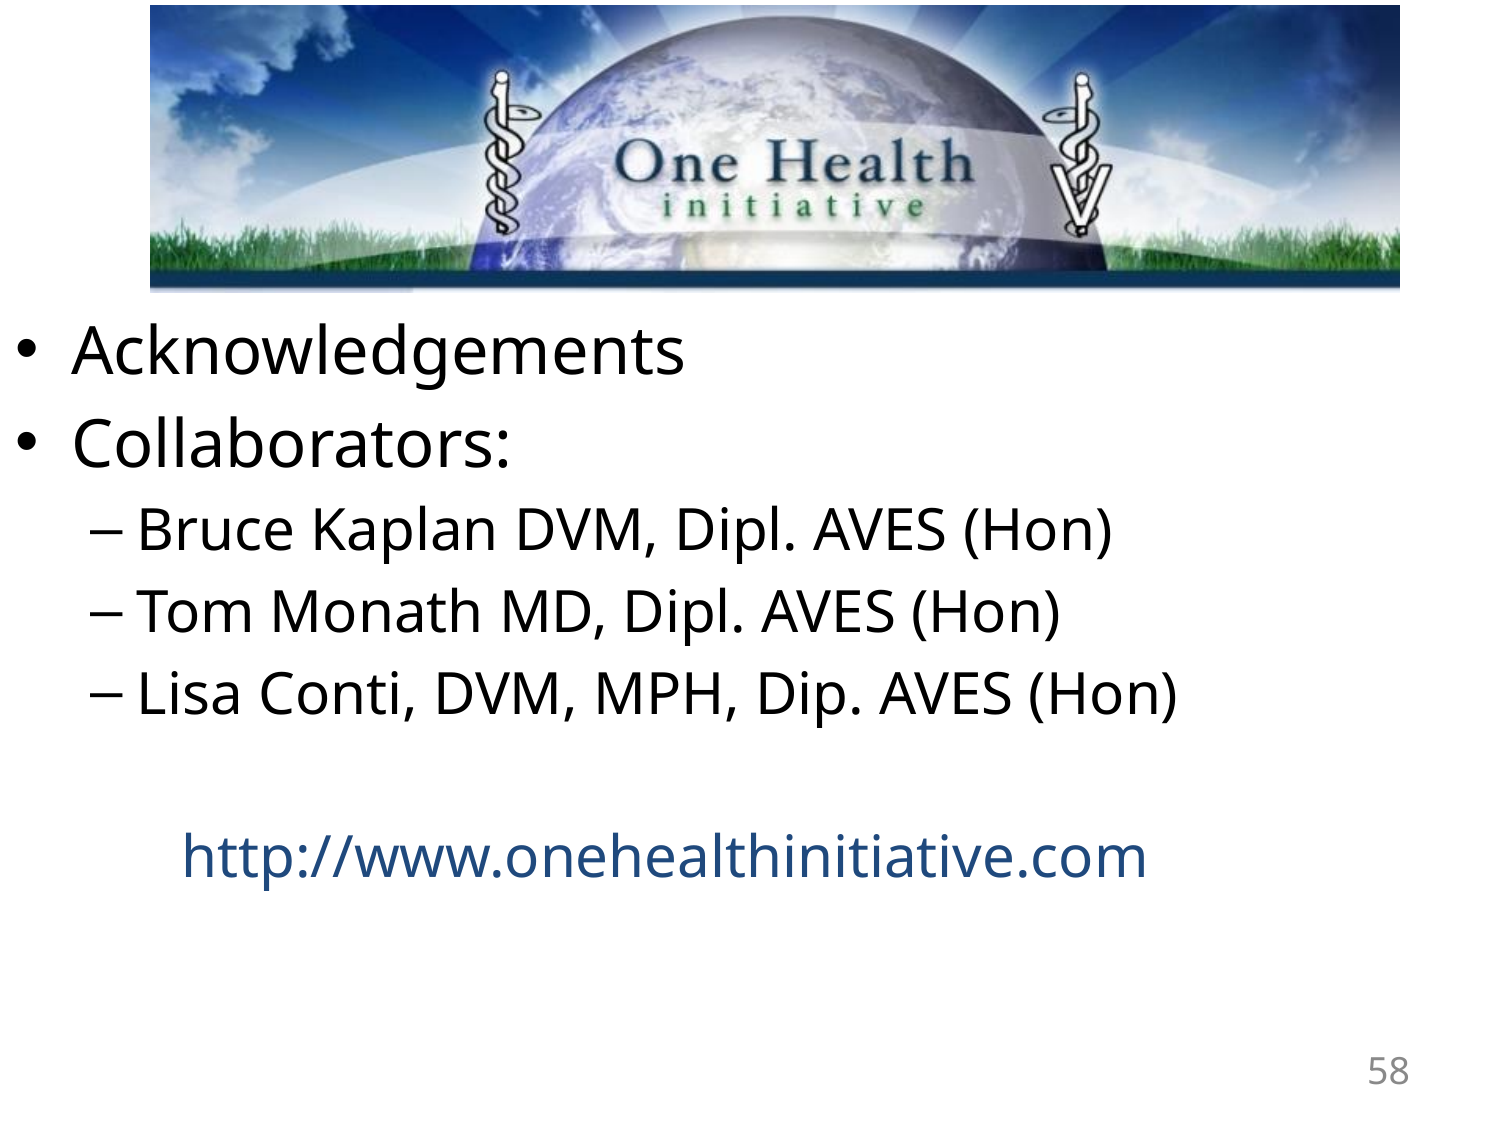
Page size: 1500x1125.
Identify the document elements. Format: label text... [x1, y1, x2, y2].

slide_number 58 [1074, 1042, 1425, 1103]
list Acknowledgements Collaborators: Bruce Kaplan DVM, Dipl. AVES (Hon) Tom Monath MD, Dipl. AVES (Hon) Lisa Conti, DVM, MPH, Dip. AVES (Hon) http://www.onehealthinitiative.com [0, 299, 1350, 1043]
picture [149, 5, 1401, 293]
